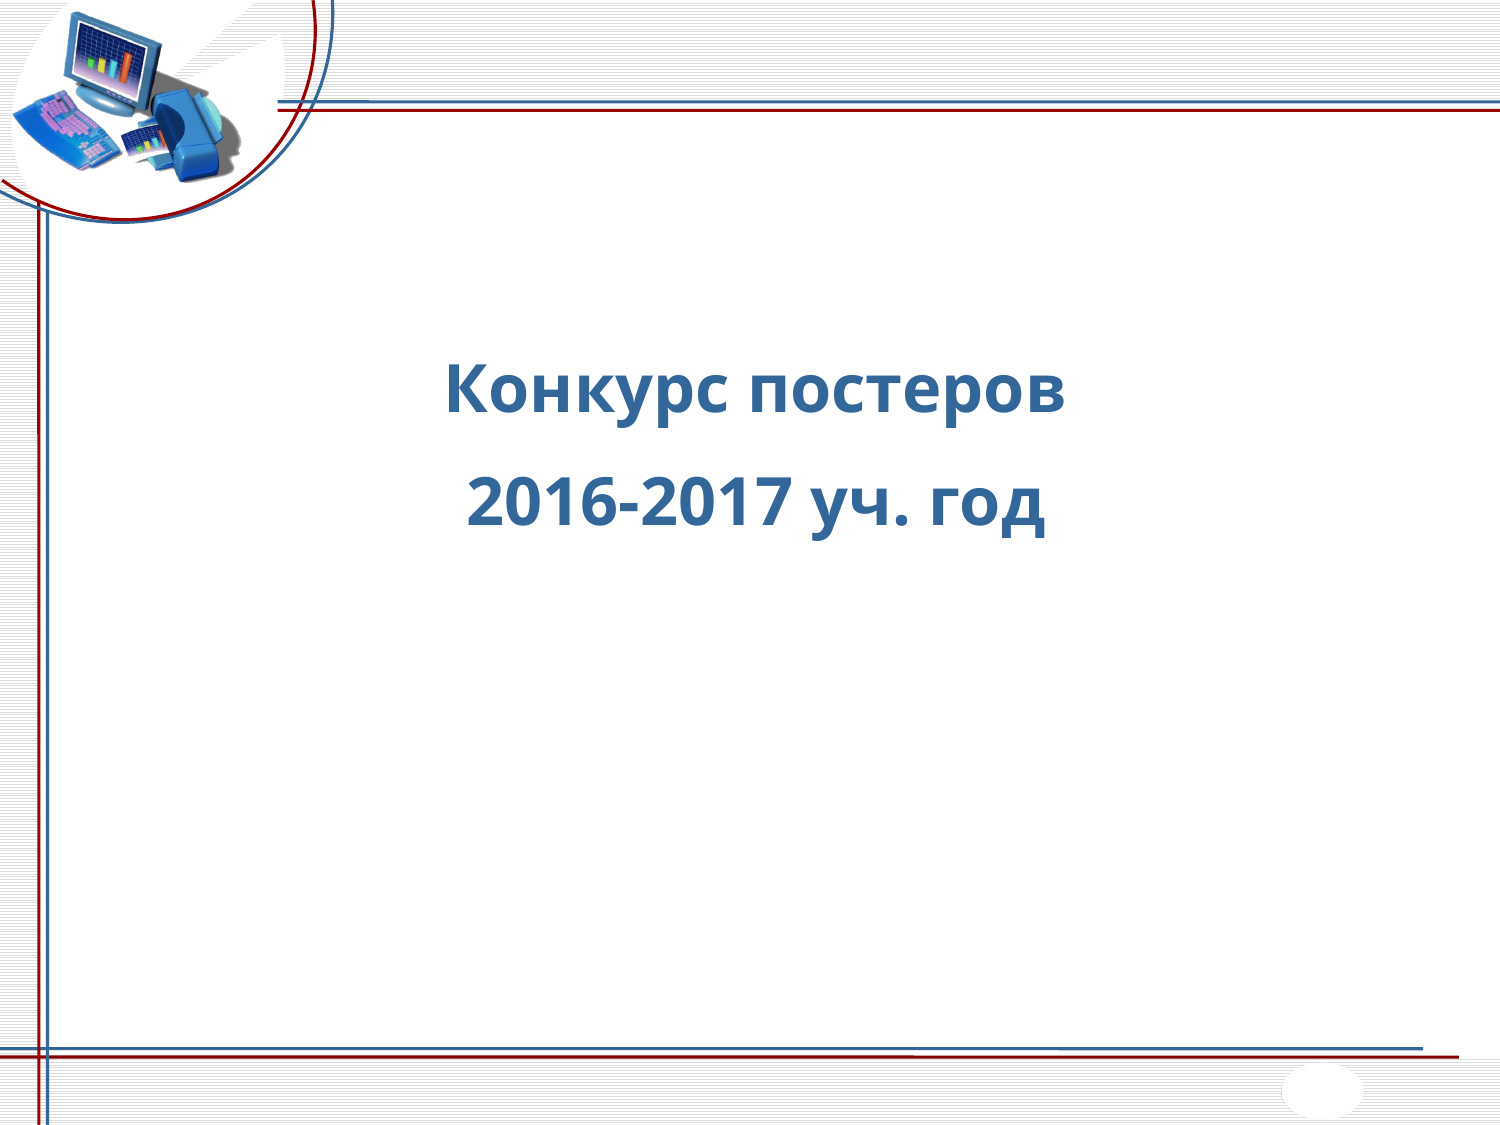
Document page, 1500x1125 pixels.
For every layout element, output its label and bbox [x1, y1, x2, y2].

text_box [0, 0, 1500, 1125]
